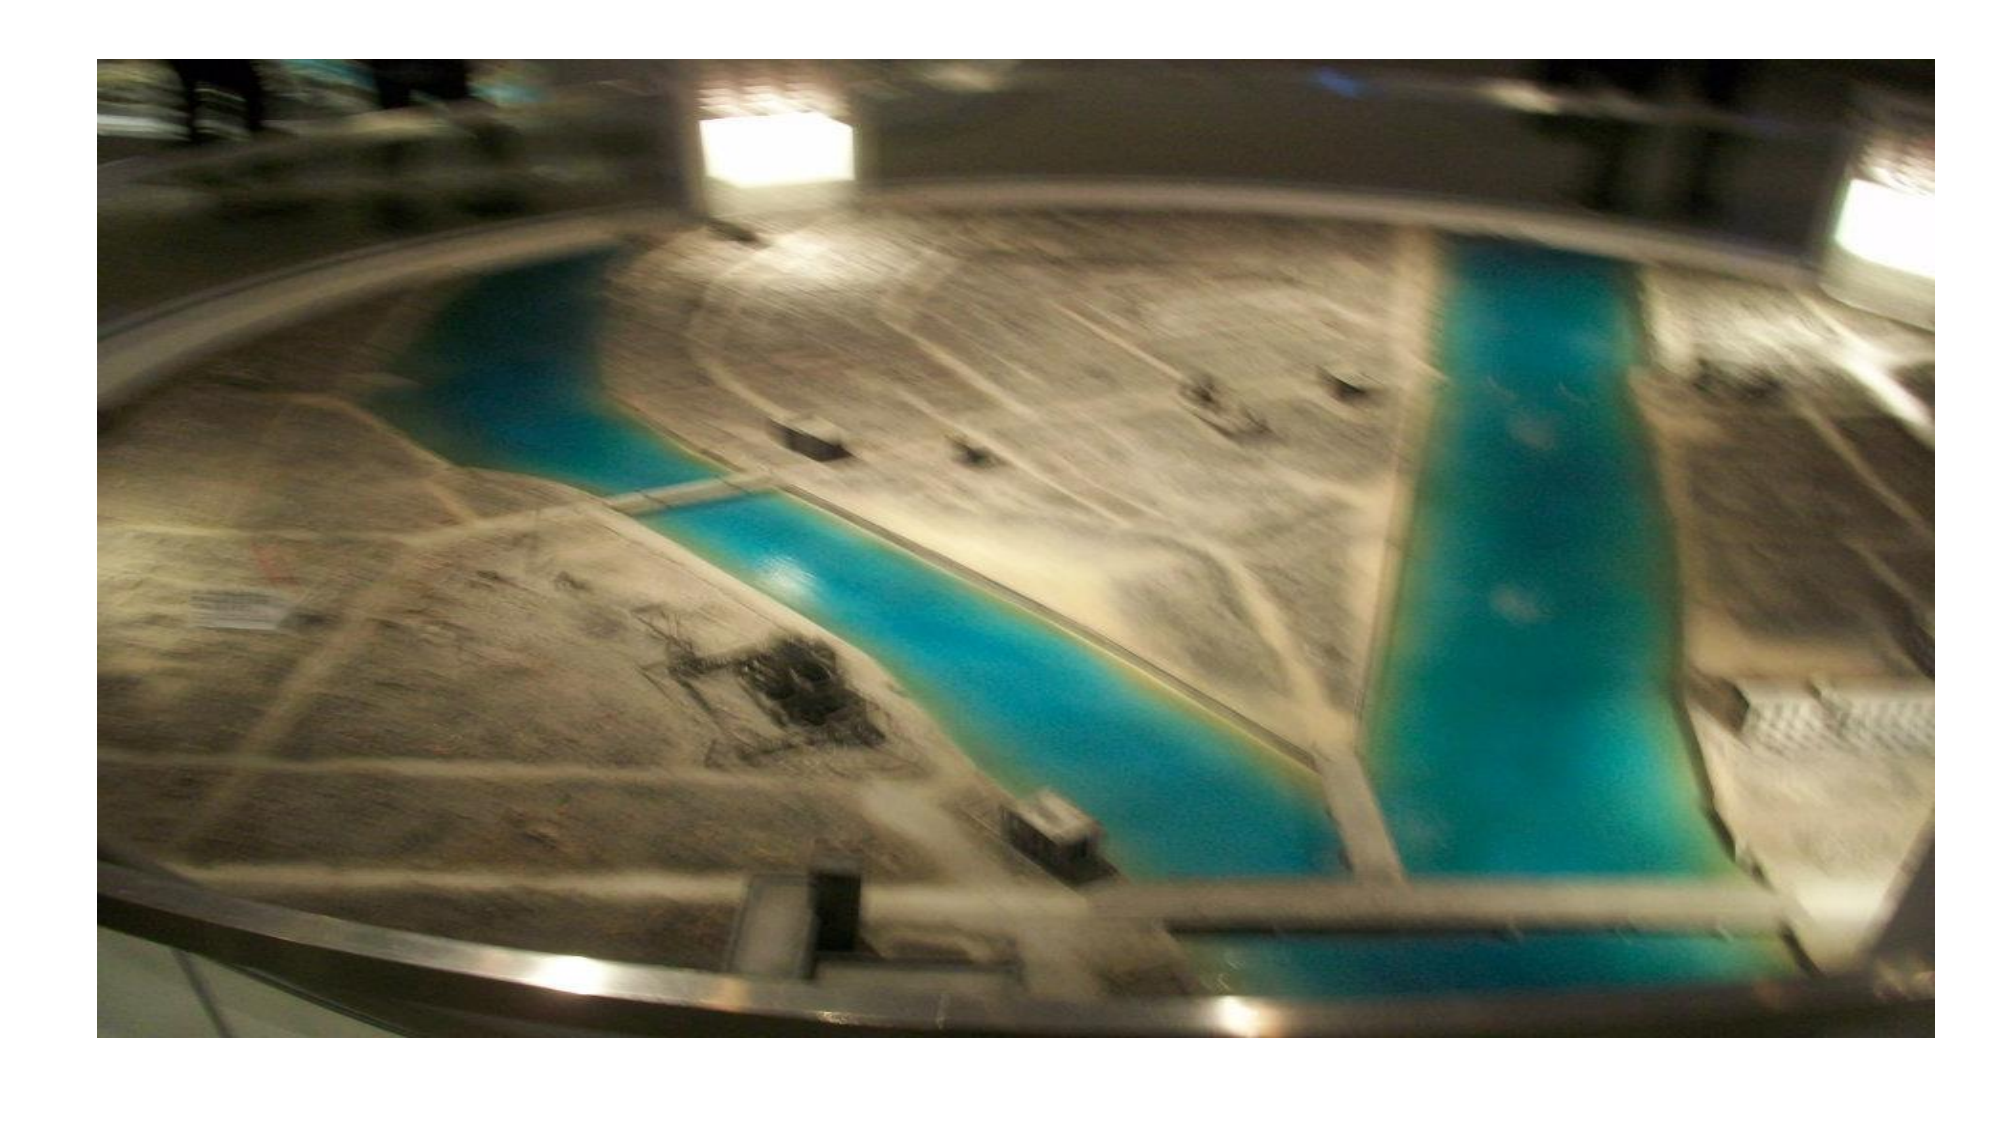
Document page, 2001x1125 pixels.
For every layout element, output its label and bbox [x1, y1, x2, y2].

picture [97, 59, 1935, 1038]
